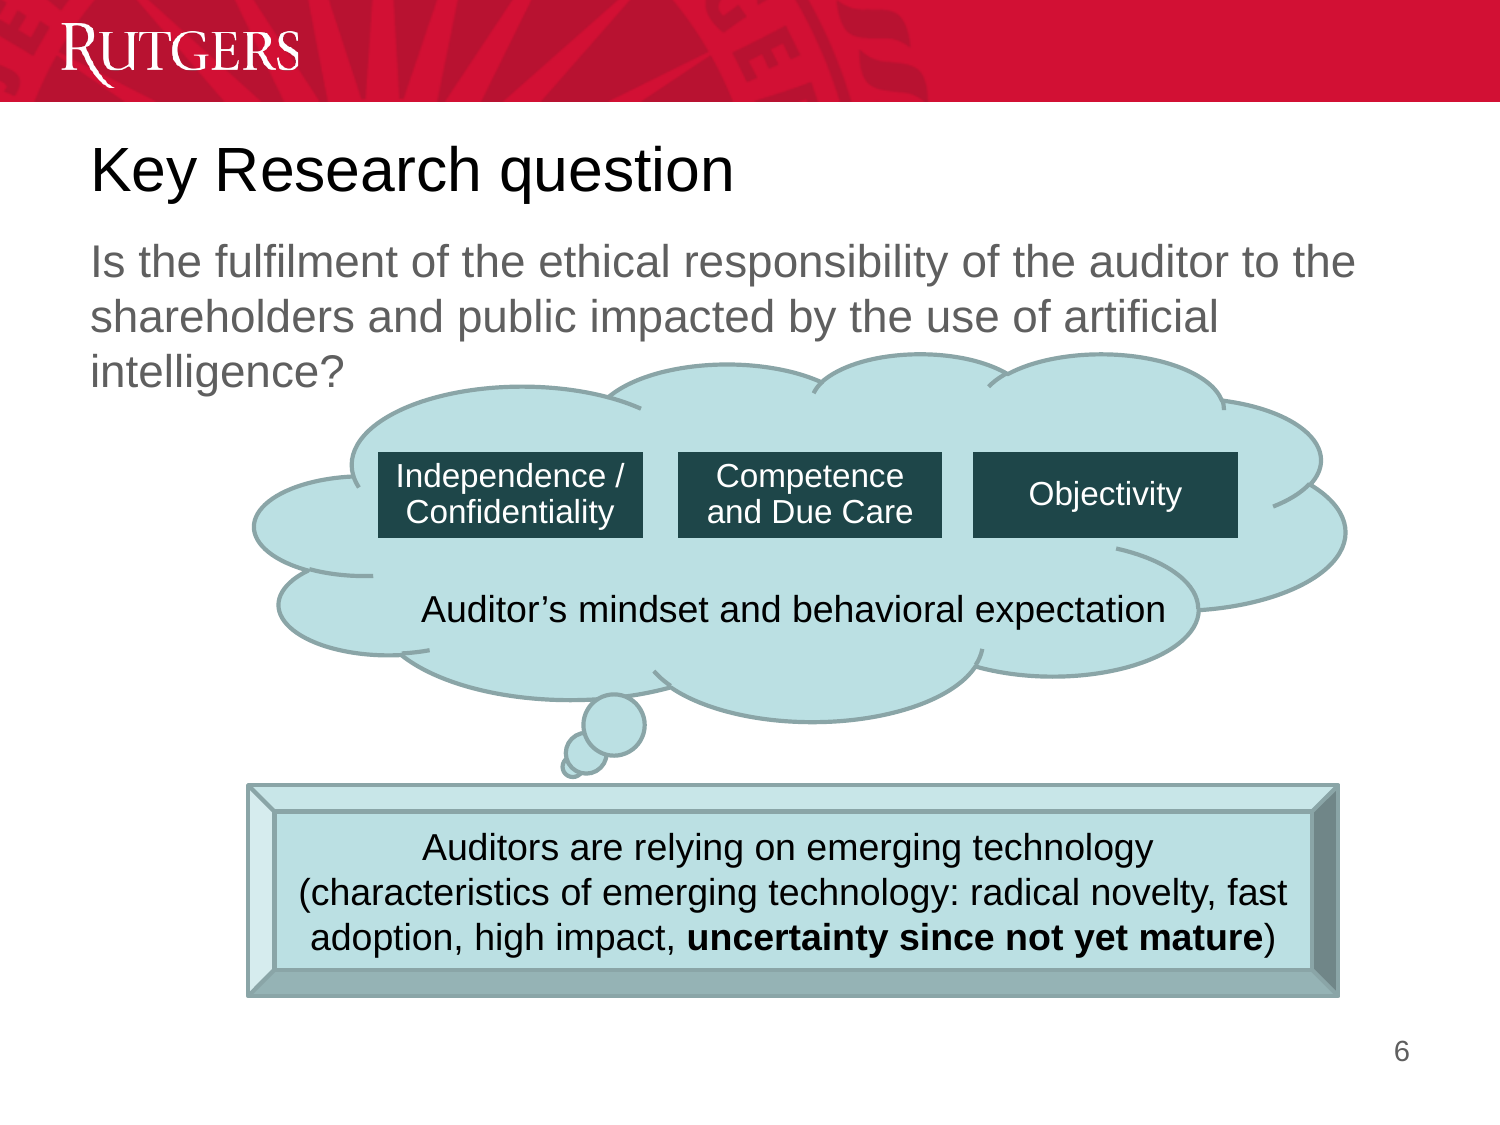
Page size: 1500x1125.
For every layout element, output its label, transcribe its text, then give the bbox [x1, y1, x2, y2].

list Is the fulfilment of the ethical responsibility of the auditor to the shareholders and public impacted by the use of artificial intelligence? [75, 233, 1425, 968]
text_box [251, 451, 352, 655]
slide_number 6 [1074, 1024, 1426, 1103]
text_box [357, 377, 1241, 908]
text_box [645, 362, 809, 375]
text_box [1245, 402, 1348, 607]
picture [0, 0, 1500, 102]
title Key Research question [75, 99, 1425, 233]
text_box Auditors are relying on emerging technology (characteristics of emerging technology: radical novelty, fast adoption, high impact, uncertainty since not yet mature) [246, 783, 1340, 998]
text_box [827, 352, 1201, 375]
